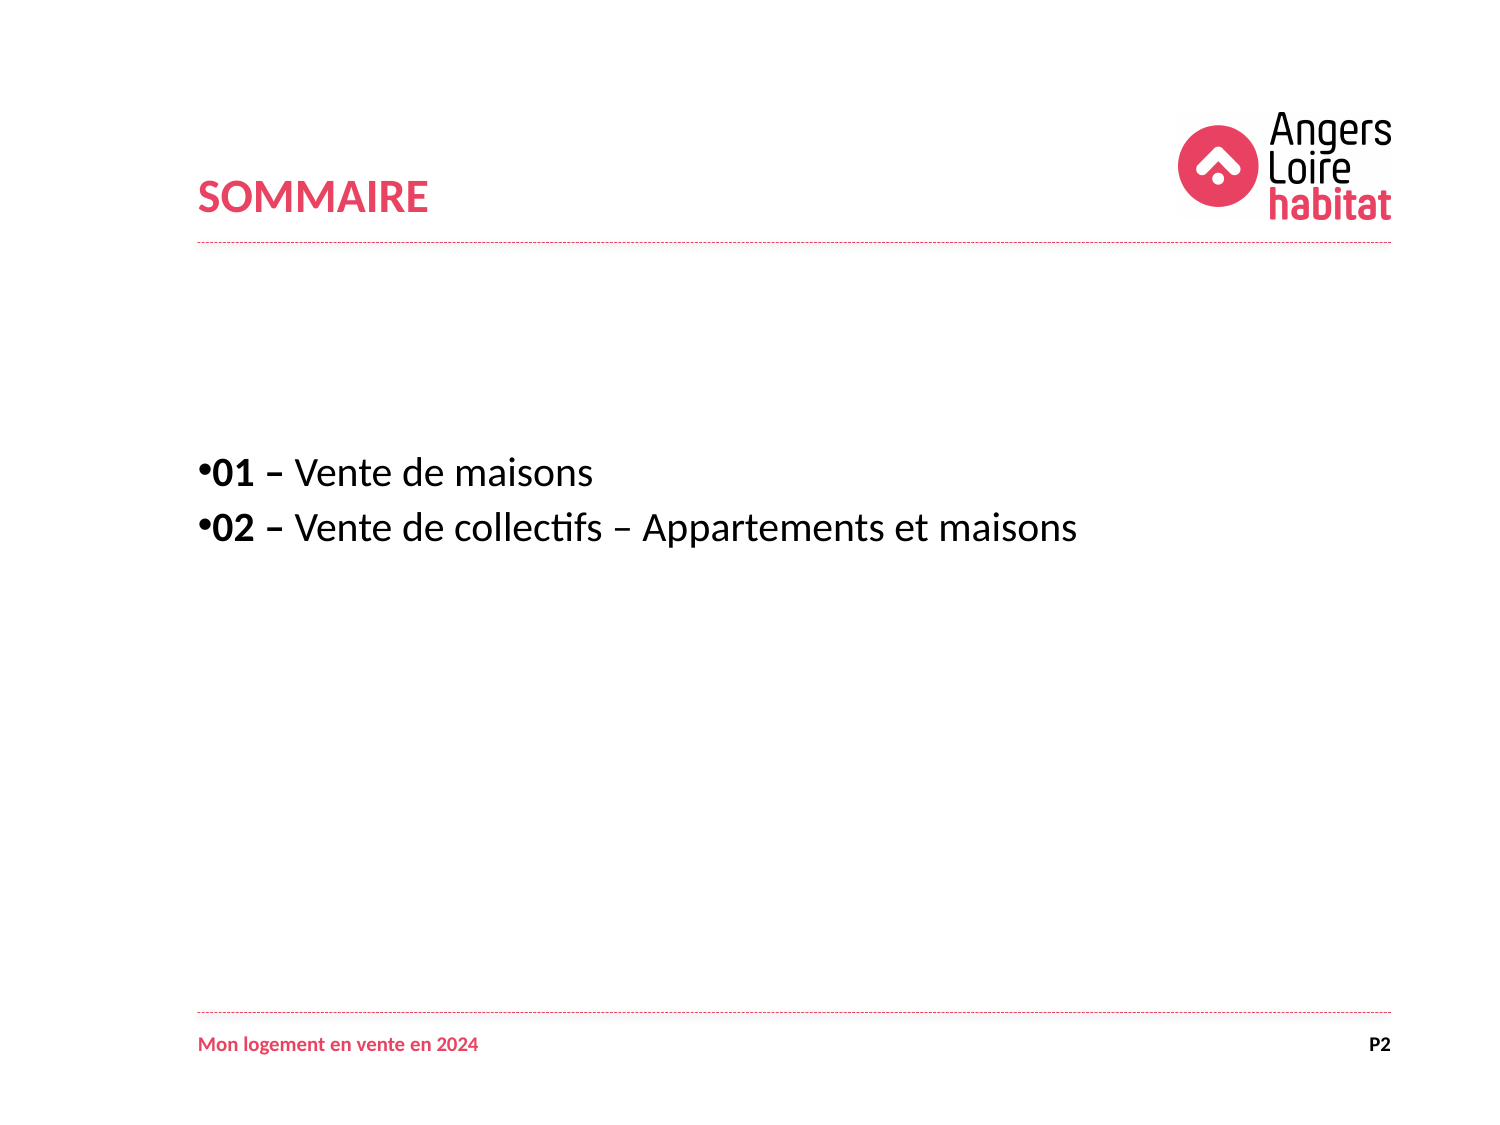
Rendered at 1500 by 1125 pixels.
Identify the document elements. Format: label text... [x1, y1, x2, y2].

list 01 – Vente de maisons 02 – Vente de collectifs – Appartements et maisons [197, 432, 1411, 856]
list SOMMAIRE [197, 109, 1134, 223]
list Mon logement en vente en 2024 [197, 1030, 1341, 1061]
picture [1178, 112, 1391, 220]
